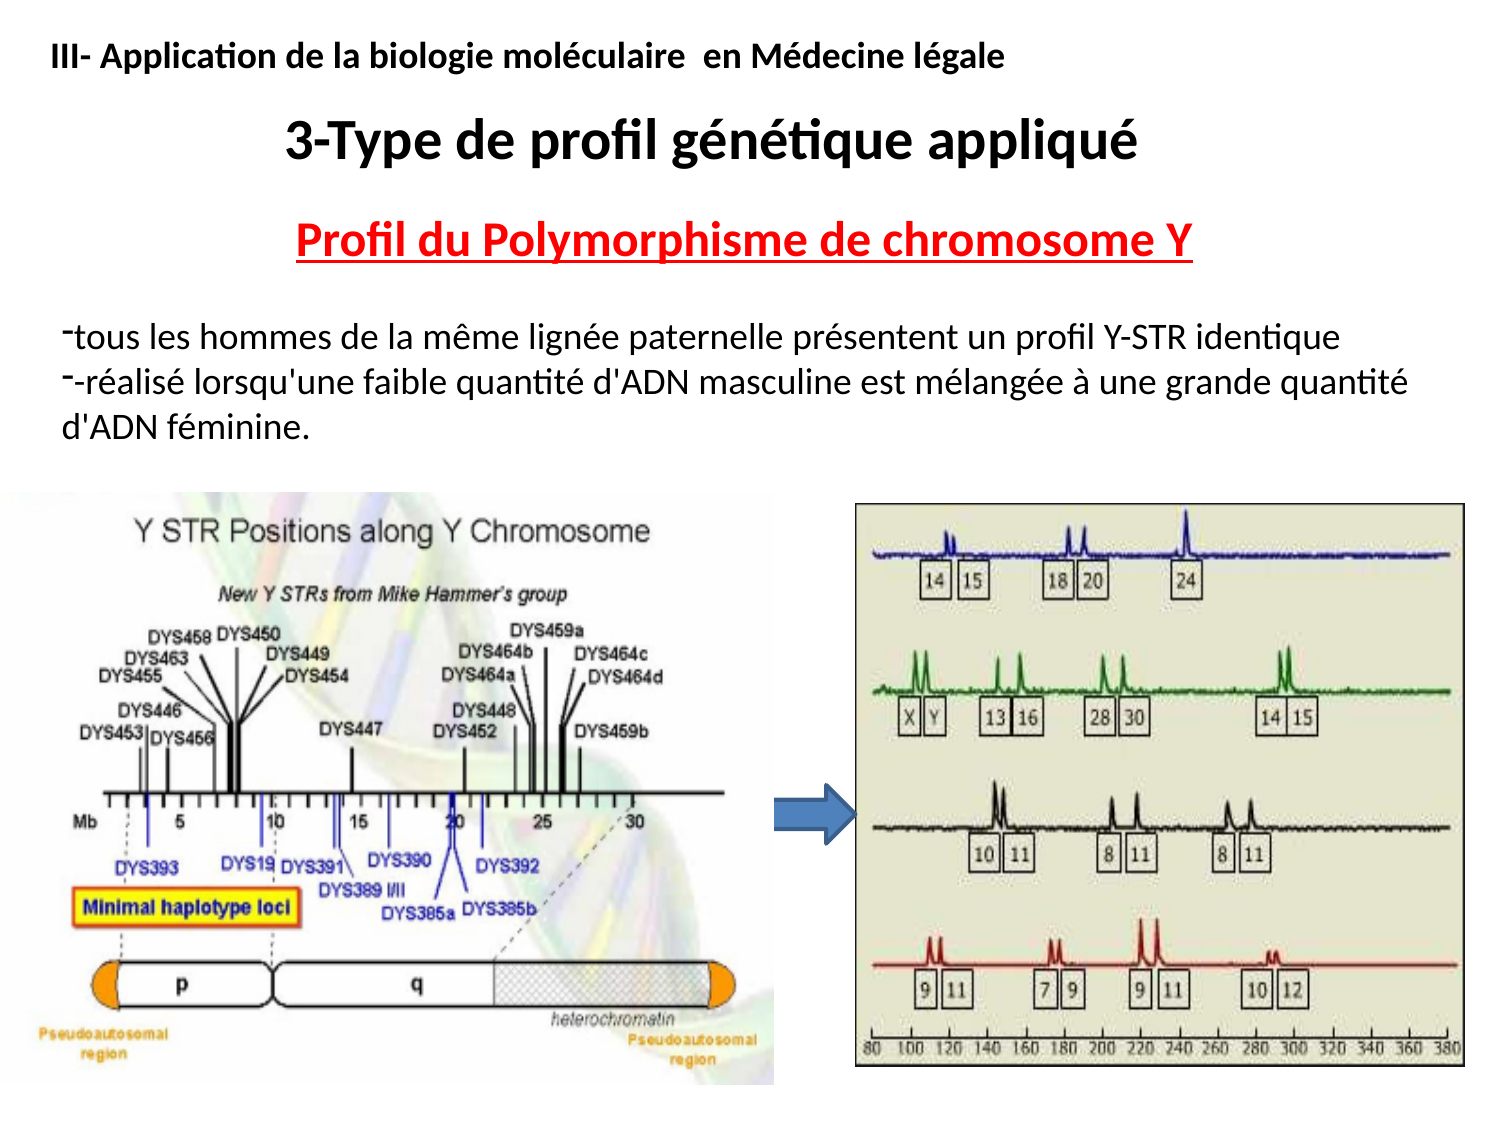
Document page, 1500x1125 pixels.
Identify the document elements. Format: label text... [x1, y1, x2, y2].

text_box 3-Type de profil génétique appliqué [269, 93, 1184, 224]
text_box tous les hommes de la même lignée paternelle présentent un profil Y-STR identique -réalisé lorsqu'une faible quantité d'ADN masculine est mélangée à une grande quantité d'ADN féminine. [46, 304, 1442, 455]
text_box III- Application de la biologie moléculaire en Médecine légale [35, 23, 1184, 84]
picture [855, 503, 1466, 1067]
picture [0, 491, 774, 1086]
text_box [777, 783, 850, 846]
text_box Profil du Polymorphisme de chromosome Y [281, 199, 1231, 304]
